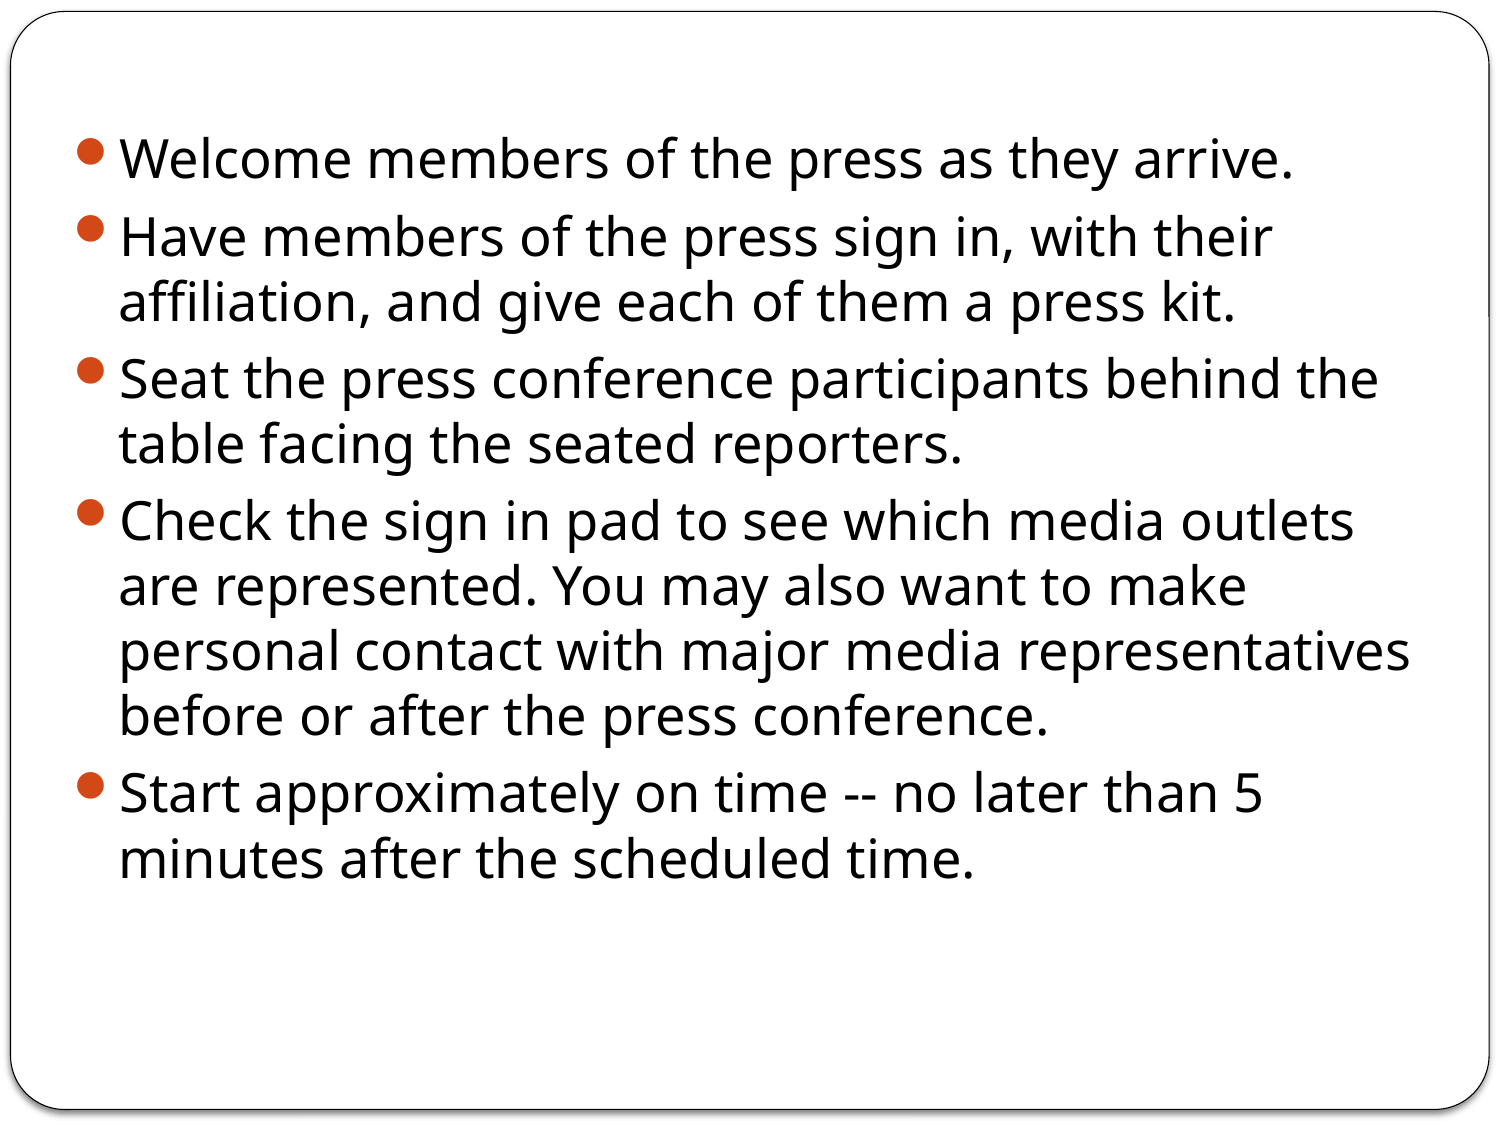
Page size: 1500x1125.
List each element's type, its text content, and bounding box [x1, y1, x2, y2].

list Welcome members of the press as they arrive. Have members of the press sign in, with their affiliation, and give each of them a press kit. Seat the press conference participants behind the table facing the seated reporters. Check the sign in pad to see which media outlets are represented. You may also want to make personal contact with major media representatives before or after the press conference. Start approximately on time -- no later than 5 minutes after the scheduled time. [58, 117, 1442, 1043]
